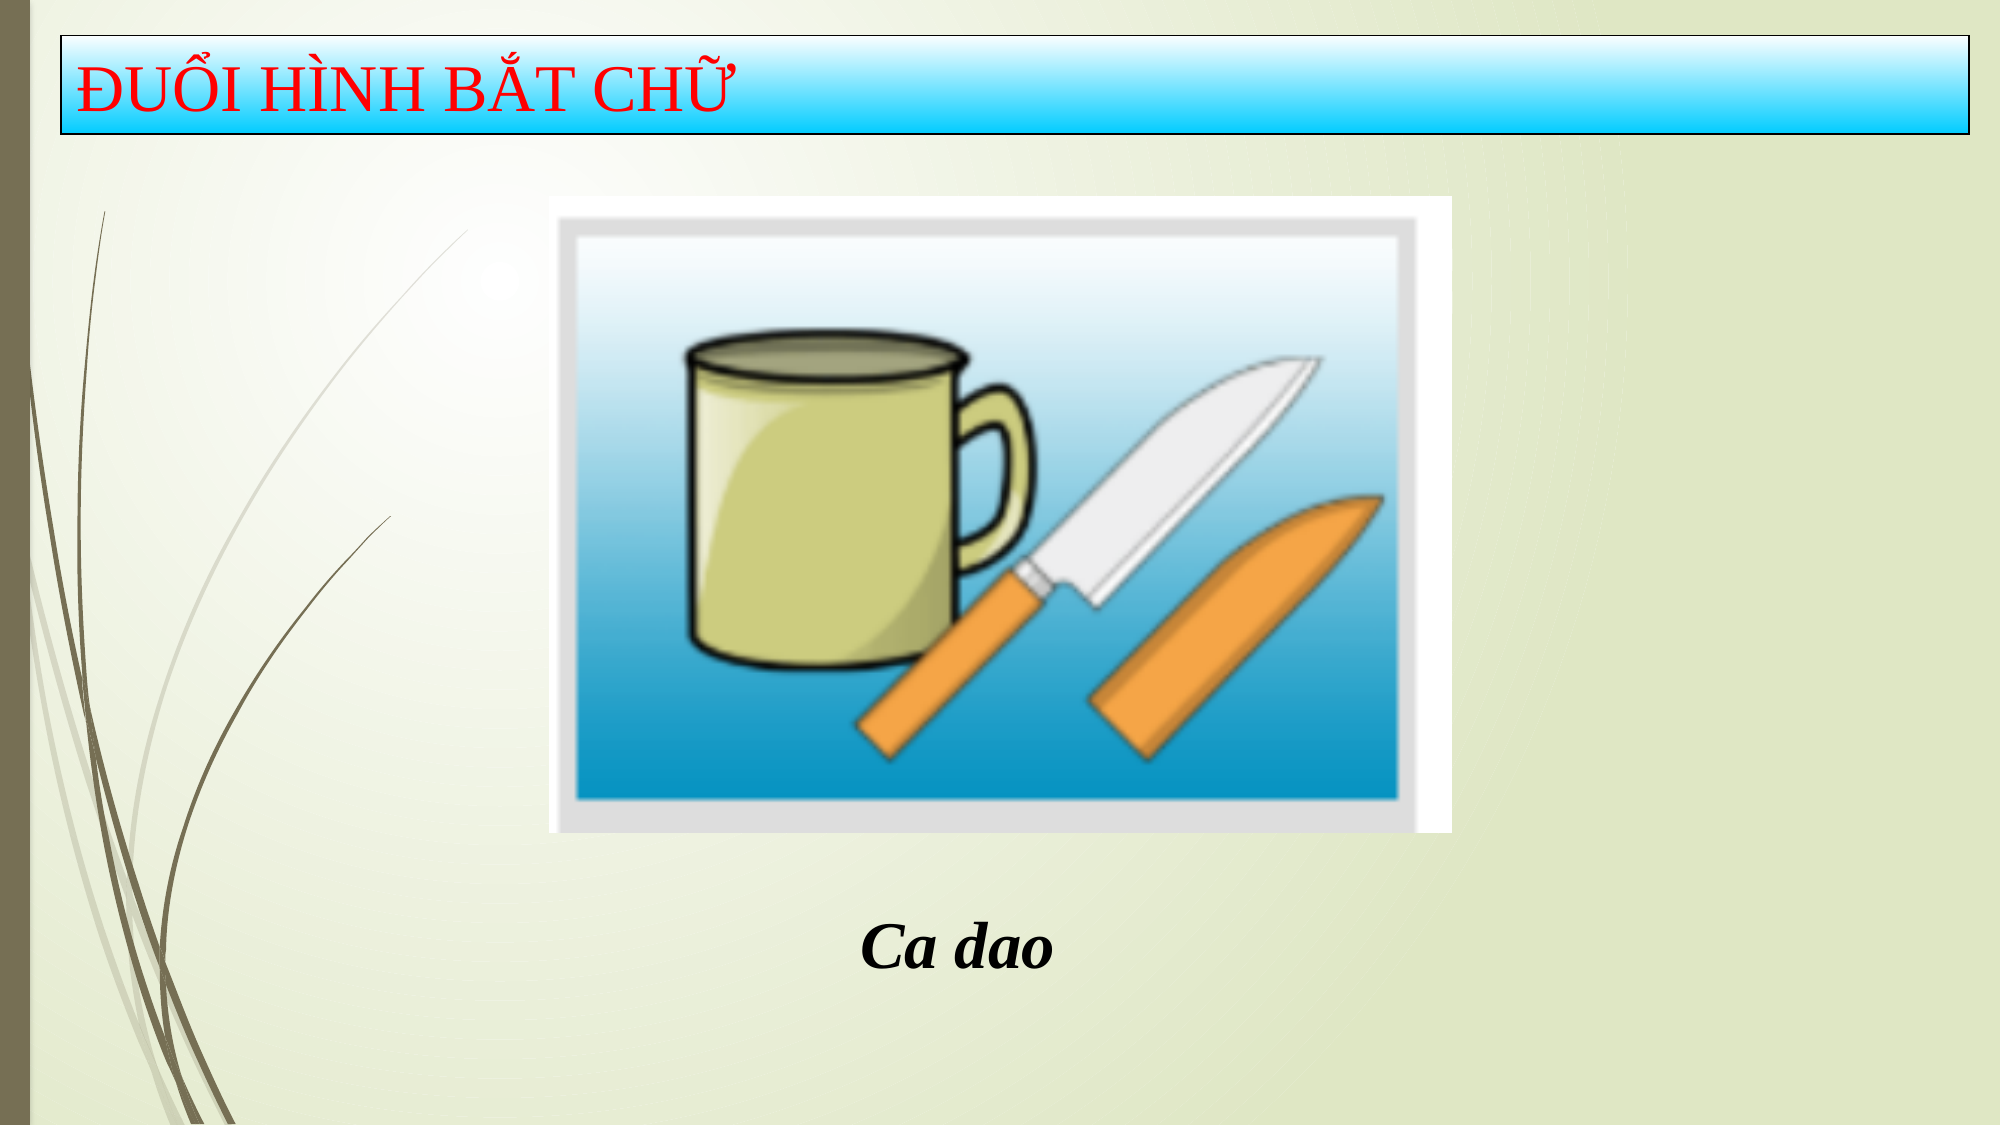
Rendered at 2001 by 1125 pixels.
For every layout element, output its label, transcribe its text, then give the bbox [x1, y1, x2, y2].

picture [549, 196, 1452, 833]
text_box Ca dao [845, 894, 1264, 990]
text_box ĐUỔI HÌNH BẮT CHỮ [61, 35, 1970, 134]
